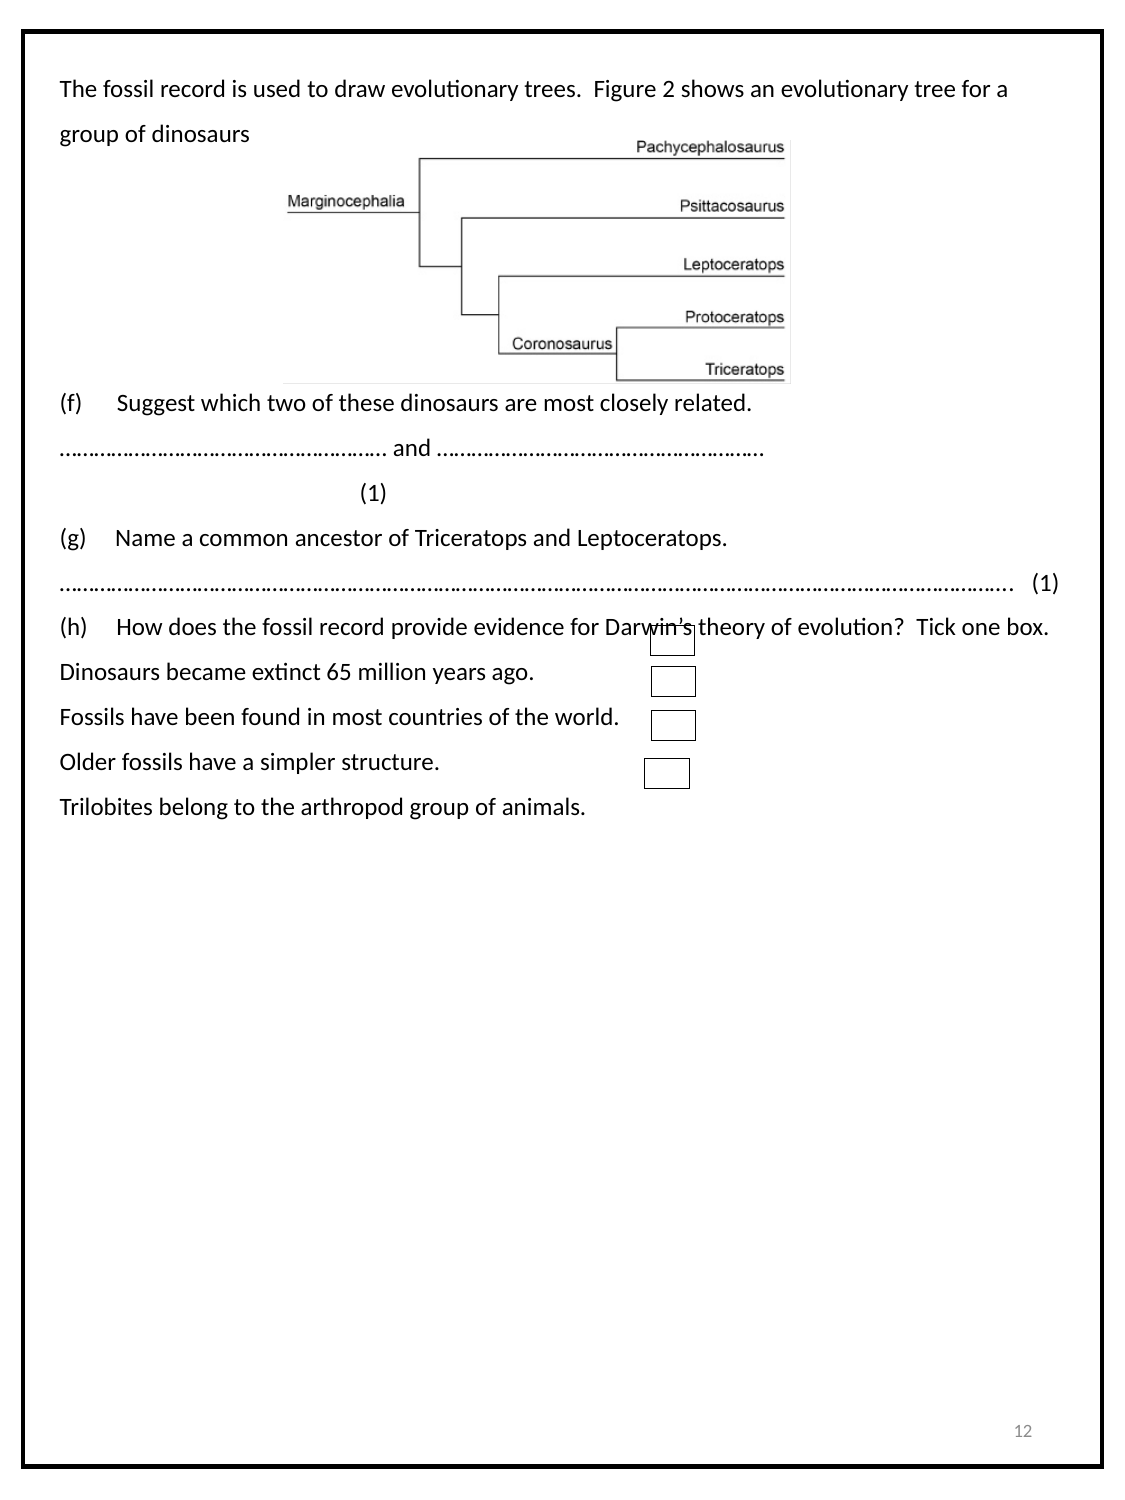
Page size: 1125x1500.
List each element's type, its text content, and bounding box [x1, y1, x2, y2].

text_box The fossil record is used to draw evolutionary trees. Figure 2 shows an evolutionary tree for a group of dinosaurs (f) Suggest which two of these dinosaurs are most closely related. ………………………………………………… and ………………………………………………… (1) (g) Name a common ancestor of Triceratops and Leptoceratops. …………………………………………………………………………………………………………………………………………………. (1) (h) How does the fossil record provide evidence for Darwin’s theory of evolution? Tick one box. Dinosaurs became extinct 65 million years ago. Fossils have been found in most countries of the world. Older fossils have a simpler structure. Trilobites belong to the arthropod group of animals. [44, 50, 1081, 828]
slide_number 12 [794, 1390, 1048, 1471]
text_box [650, 625, 695, 656]
picture [283, 140, 792, 385]
text_box [651, 666, 696, 697]
text_box [644, 758, 690, 789]
text_box [651, 710, 696, 741]
text_box [22, 30, 1103, 1468]
